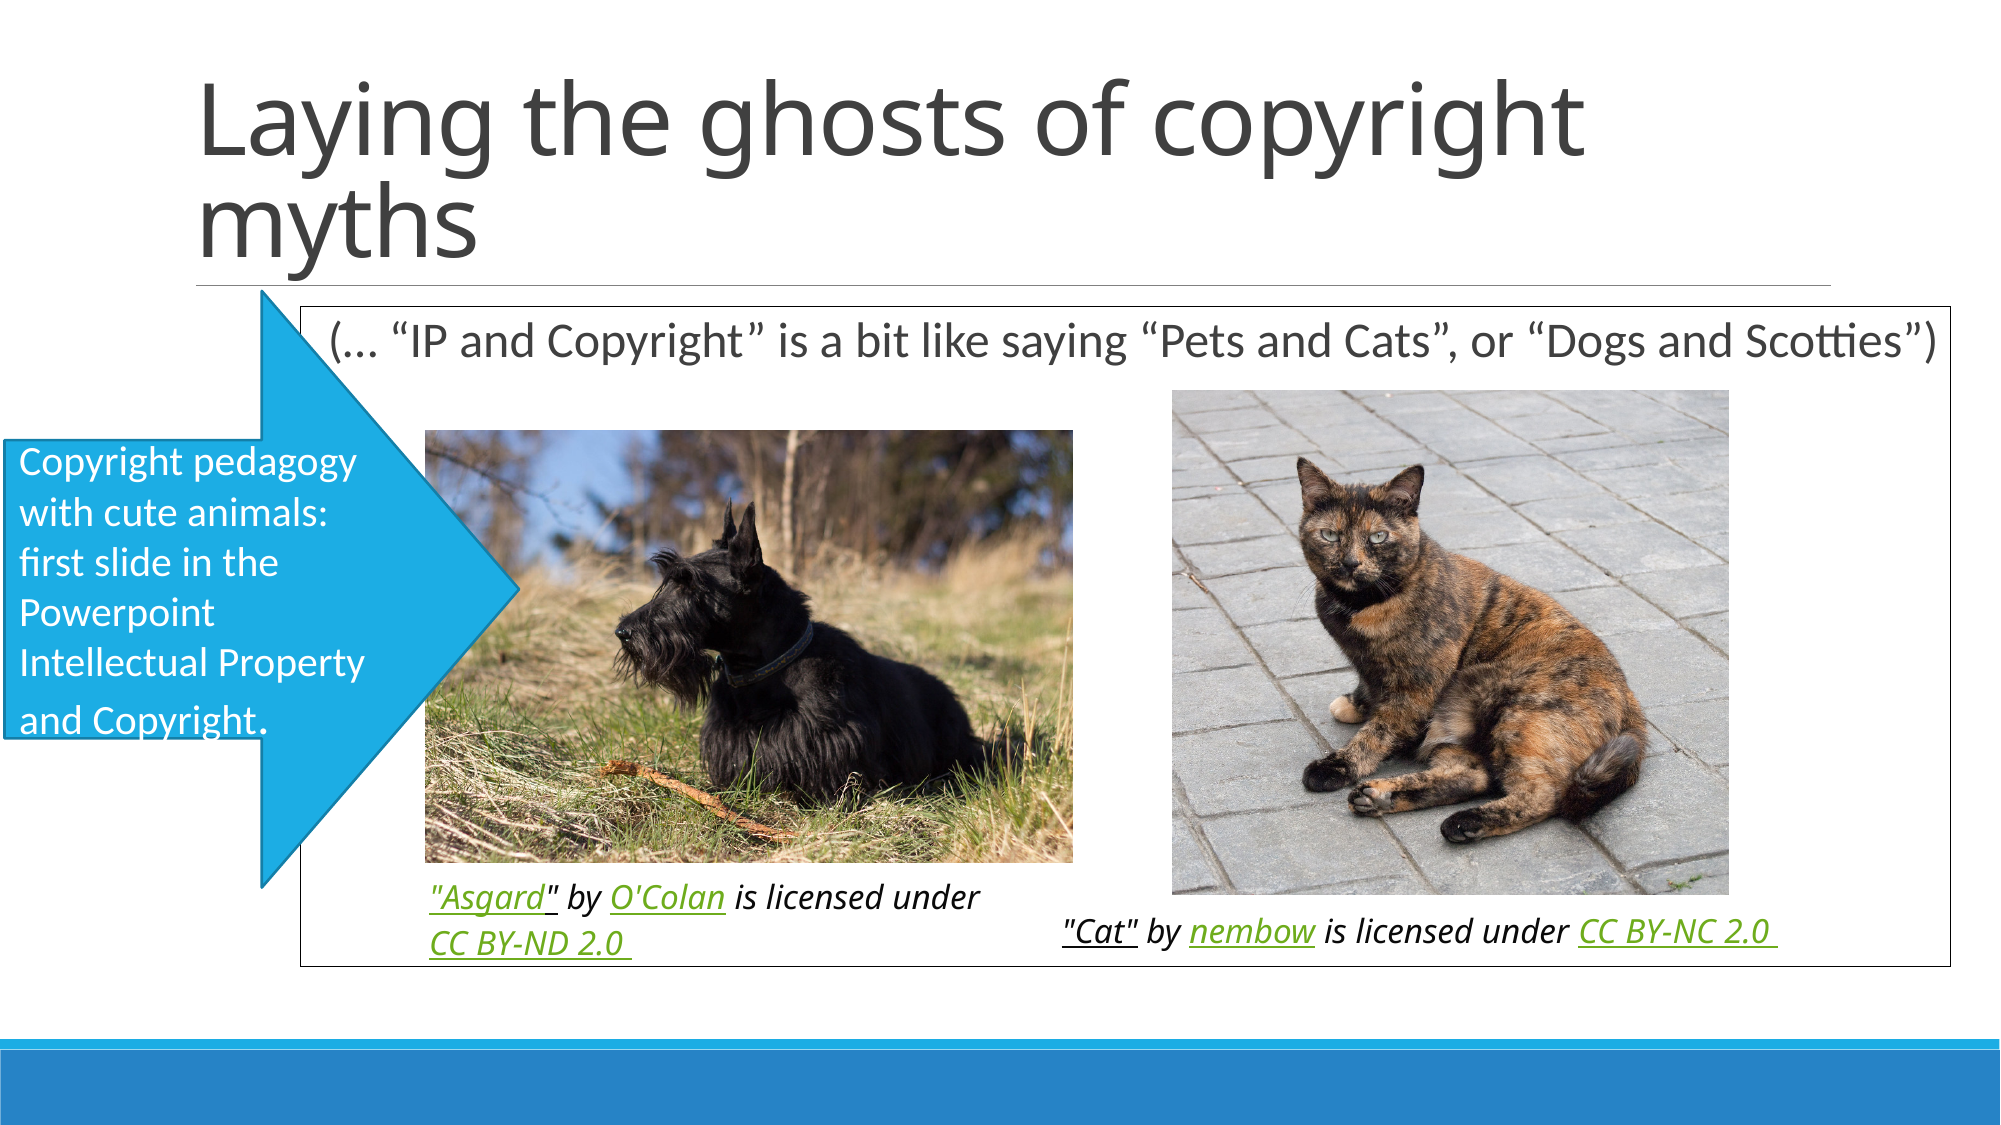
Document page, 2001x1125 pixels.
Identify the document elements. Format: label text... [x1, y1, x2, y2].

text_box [413, 430, 1074, 966]
list (… “IP and Copyright” is a bit like saying “Pets and Cats”, or “Dogs and Scotties”) [300, 306, 1951, 967]
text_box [1072, 389, 1768, 959]
title Laying the ghosts of copyright myths [180, 47, 1830, 285]
text_box Copyright pedagogy with cute animals: first slide in the Powerpoint Intellectual Property and Copyright. [3, 289, 410, 889]
